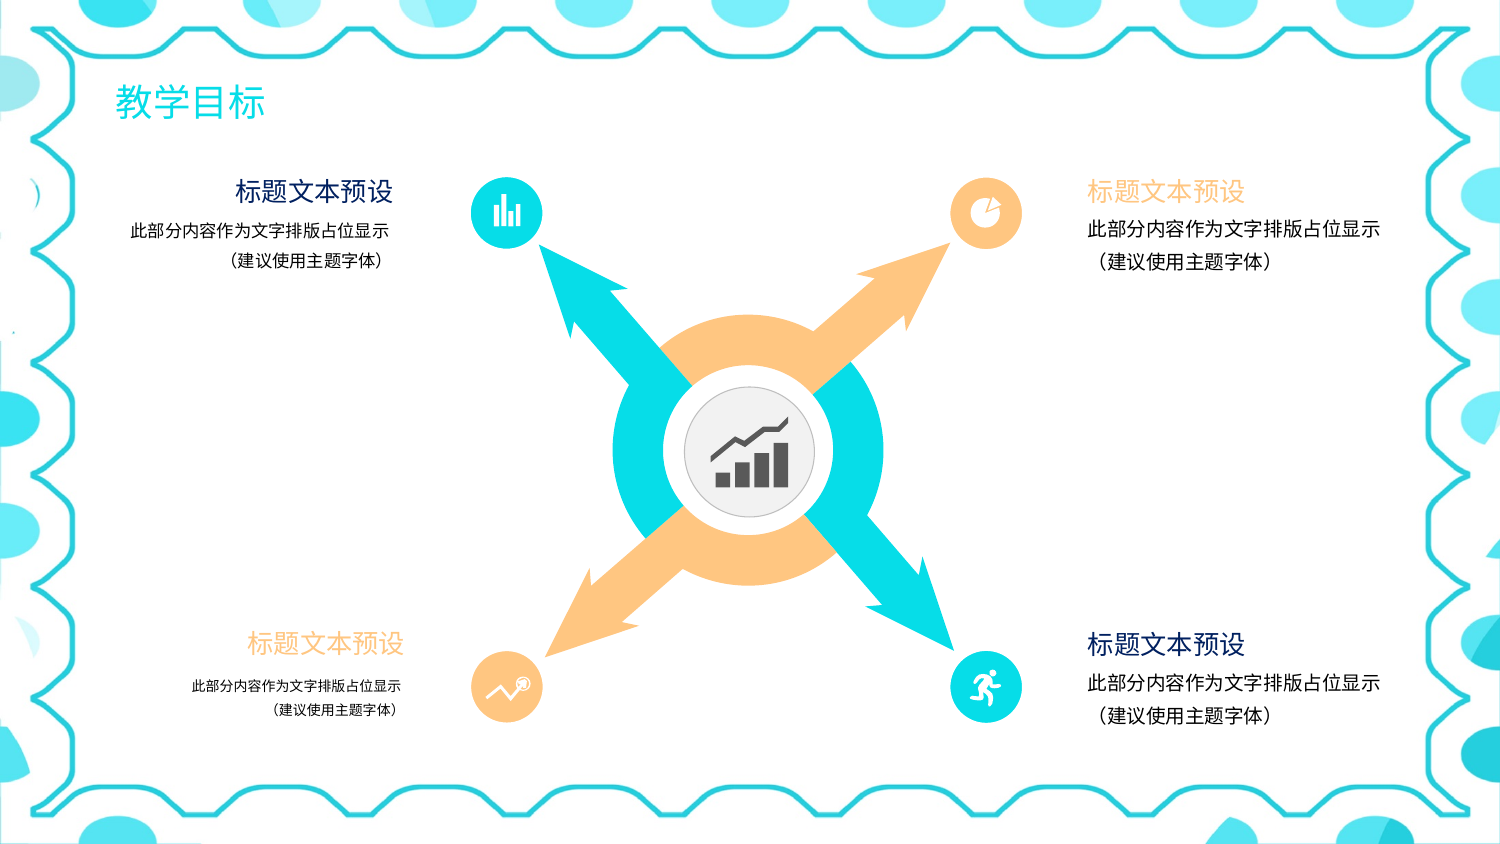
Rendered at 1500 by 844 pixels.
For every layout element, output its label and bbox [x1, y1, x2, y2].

text_box [1028, 624, 1388, 730]
picture [0, 0, 1500, 844]
text_box [1028, 170, 1388, 276]
text_box [181, 623, 464, 730]
text_box [463, 170, 1029, 730]
text_box [125, 170, 464, 277]
